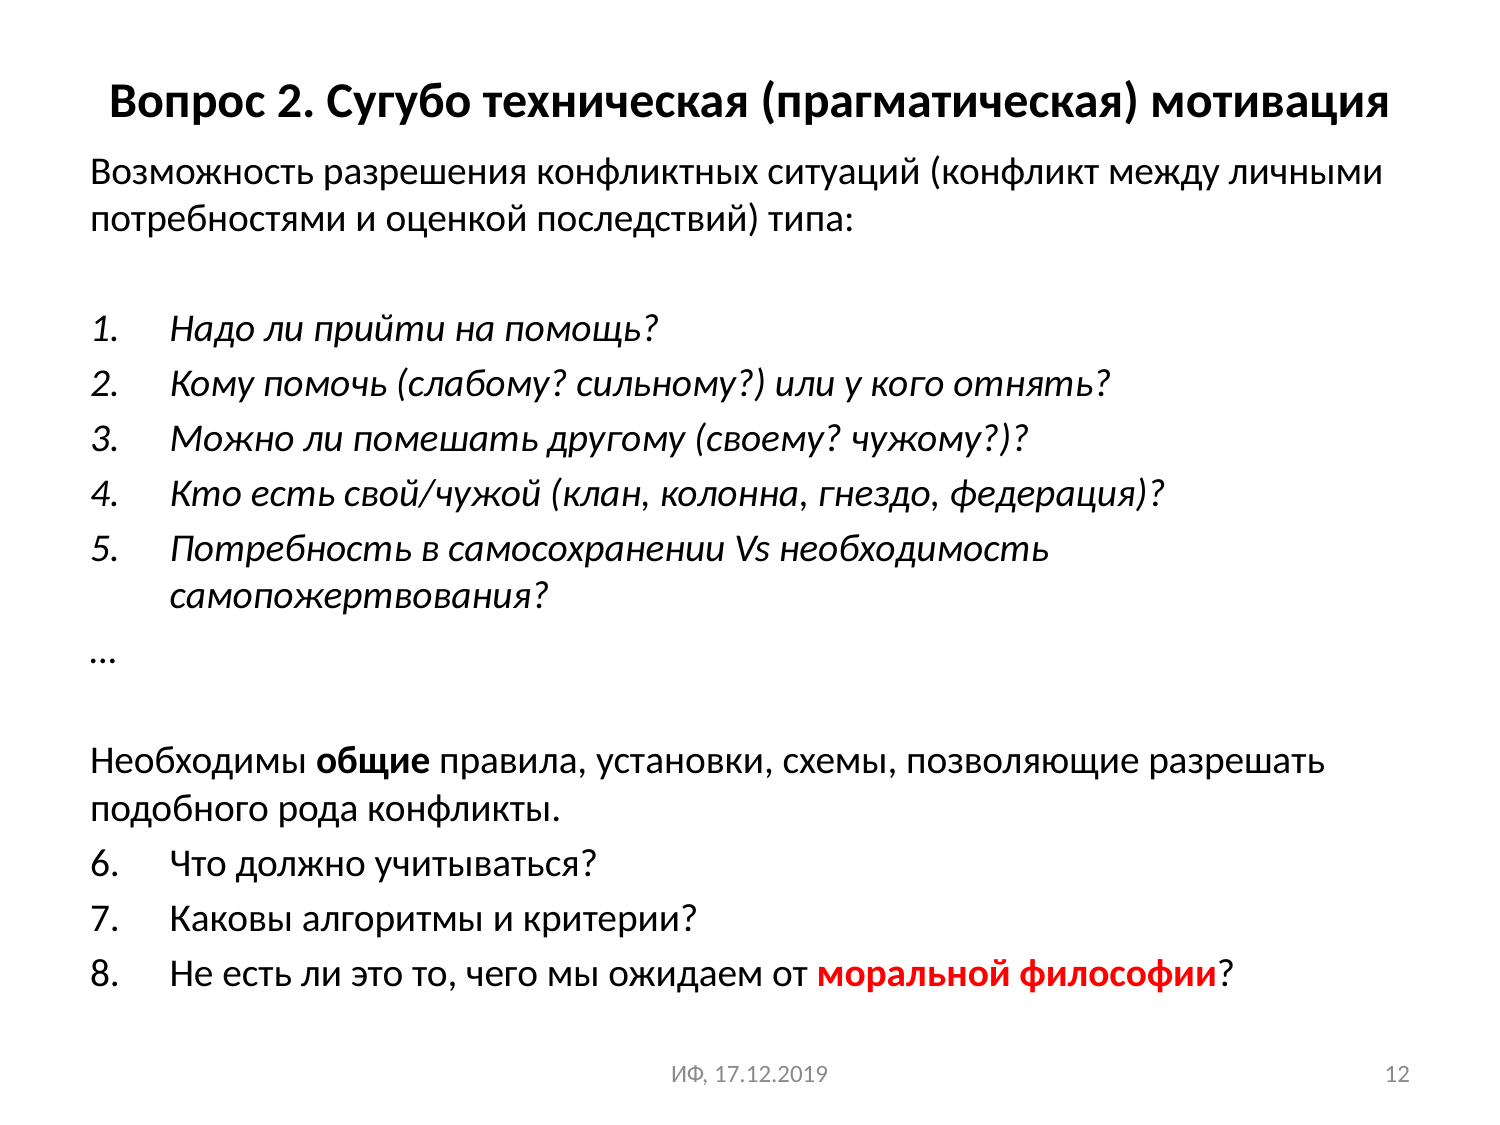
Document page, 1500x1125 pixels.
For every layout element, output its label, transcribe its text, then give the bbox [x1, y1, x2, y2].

title Вопрос 2. Сугубо техническая (прагматическая) мотивация [75, 45, 1425, 137]
slide_number 12 [1074, 1042, 1425, 1103]
list Возможность разрешения конфликтных ситуаций (конфликт между личными потребностями и оценкой последствий) типа: Надо ли прийти на помощь? Кому помочь (слабому? сильному?) или у кого отнять? Можно ли помешать другому (своему? чужому?)? Кто есть свой/чужой (клан, колонна, гнездо, федерация)? Потребность в самосохранении Vs необходимость самопожертвования? … Необходимы общие правила, установки, схемы, позволяющие разрешать подобного рода конфликты. Что должно учитываться? Каковы алгоритмы и критерии? Не есть ли это то, чего мы ожидаем от моральной философии? [75, 137, 1425, 1005]
footer ИФ, 17.12.2019 [512, 1042, 988, 1103]
